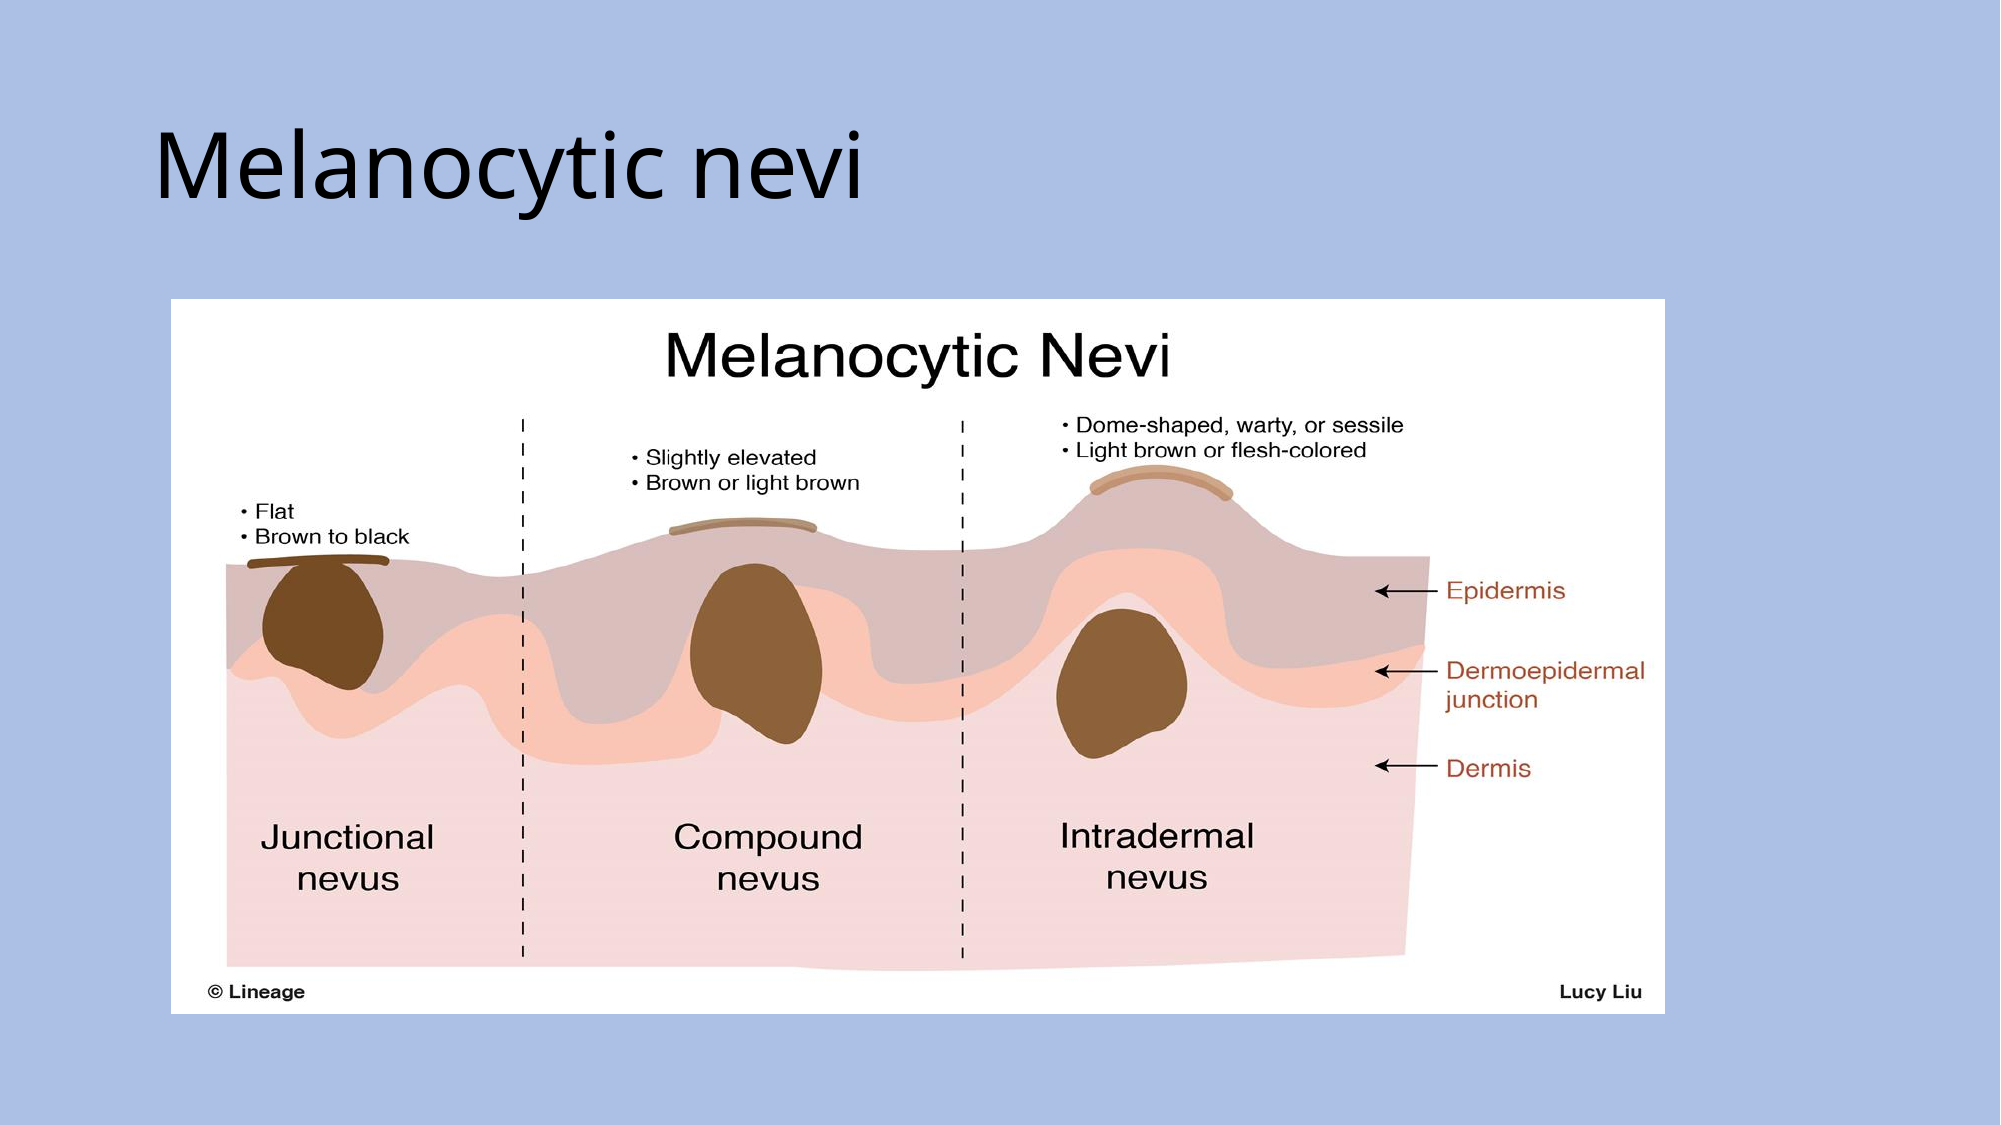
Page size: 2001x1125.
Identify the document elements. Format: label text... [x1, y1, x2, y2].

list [171, 299, 1665, 1014]
title Melanocytic nevi [137, 59, 1863, 278]
